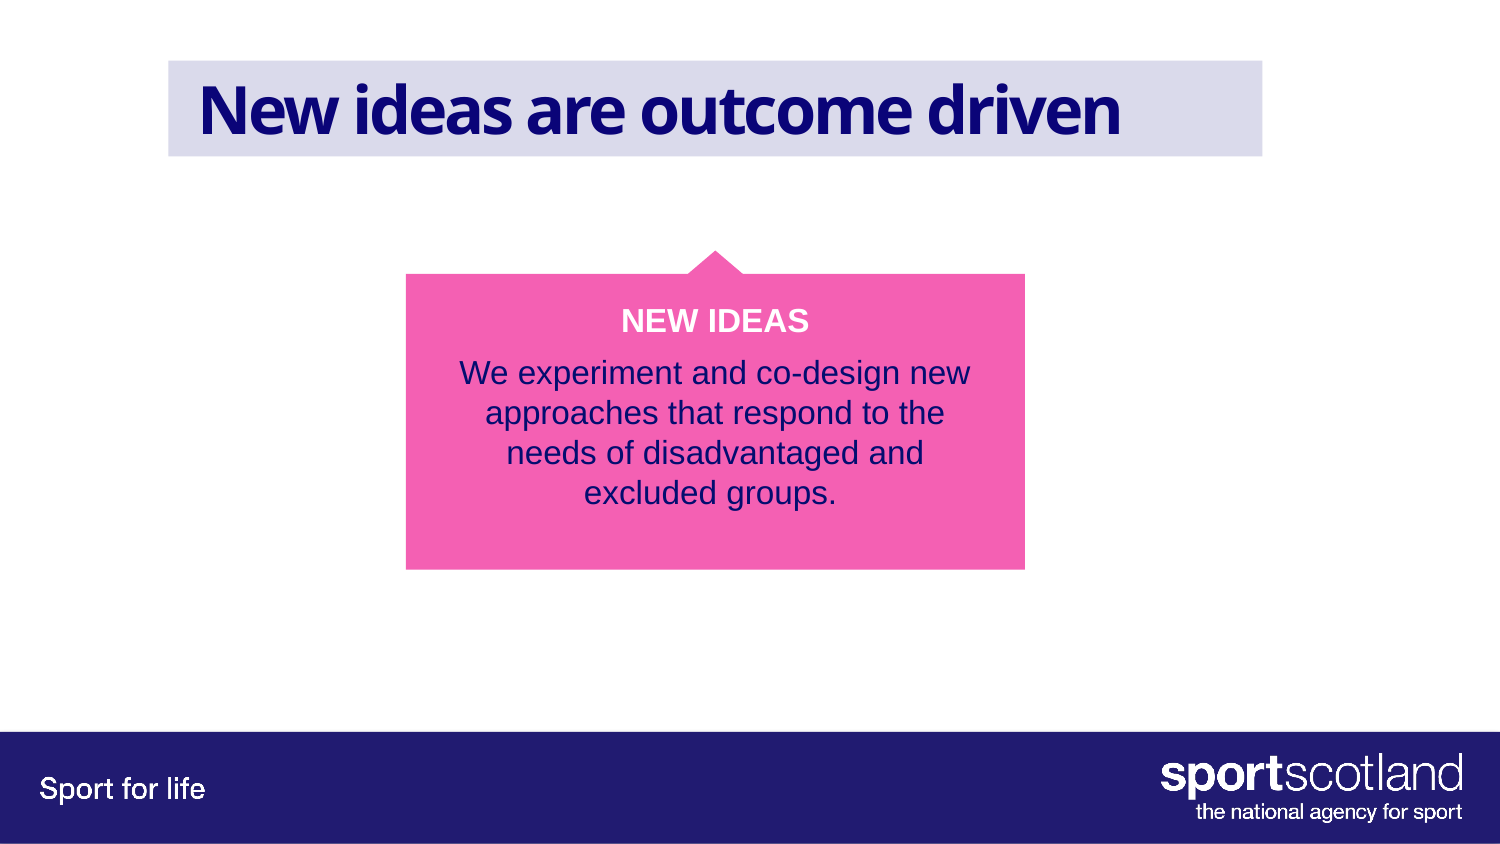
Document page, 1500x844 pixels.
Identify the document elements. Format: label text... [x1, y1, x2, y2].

picture [40, 772, 214, 808]
title New ideas are outcome driven [168, 60, 1263, 157]
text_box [687, 240, 744, 275]
picture [1161, 753, 1462, 823]
text_box NEW IDEAS We experiment and co-design new approaches that respond to the needs of disadvantaged and excluded groups. [404, 272, 1027, 572]
